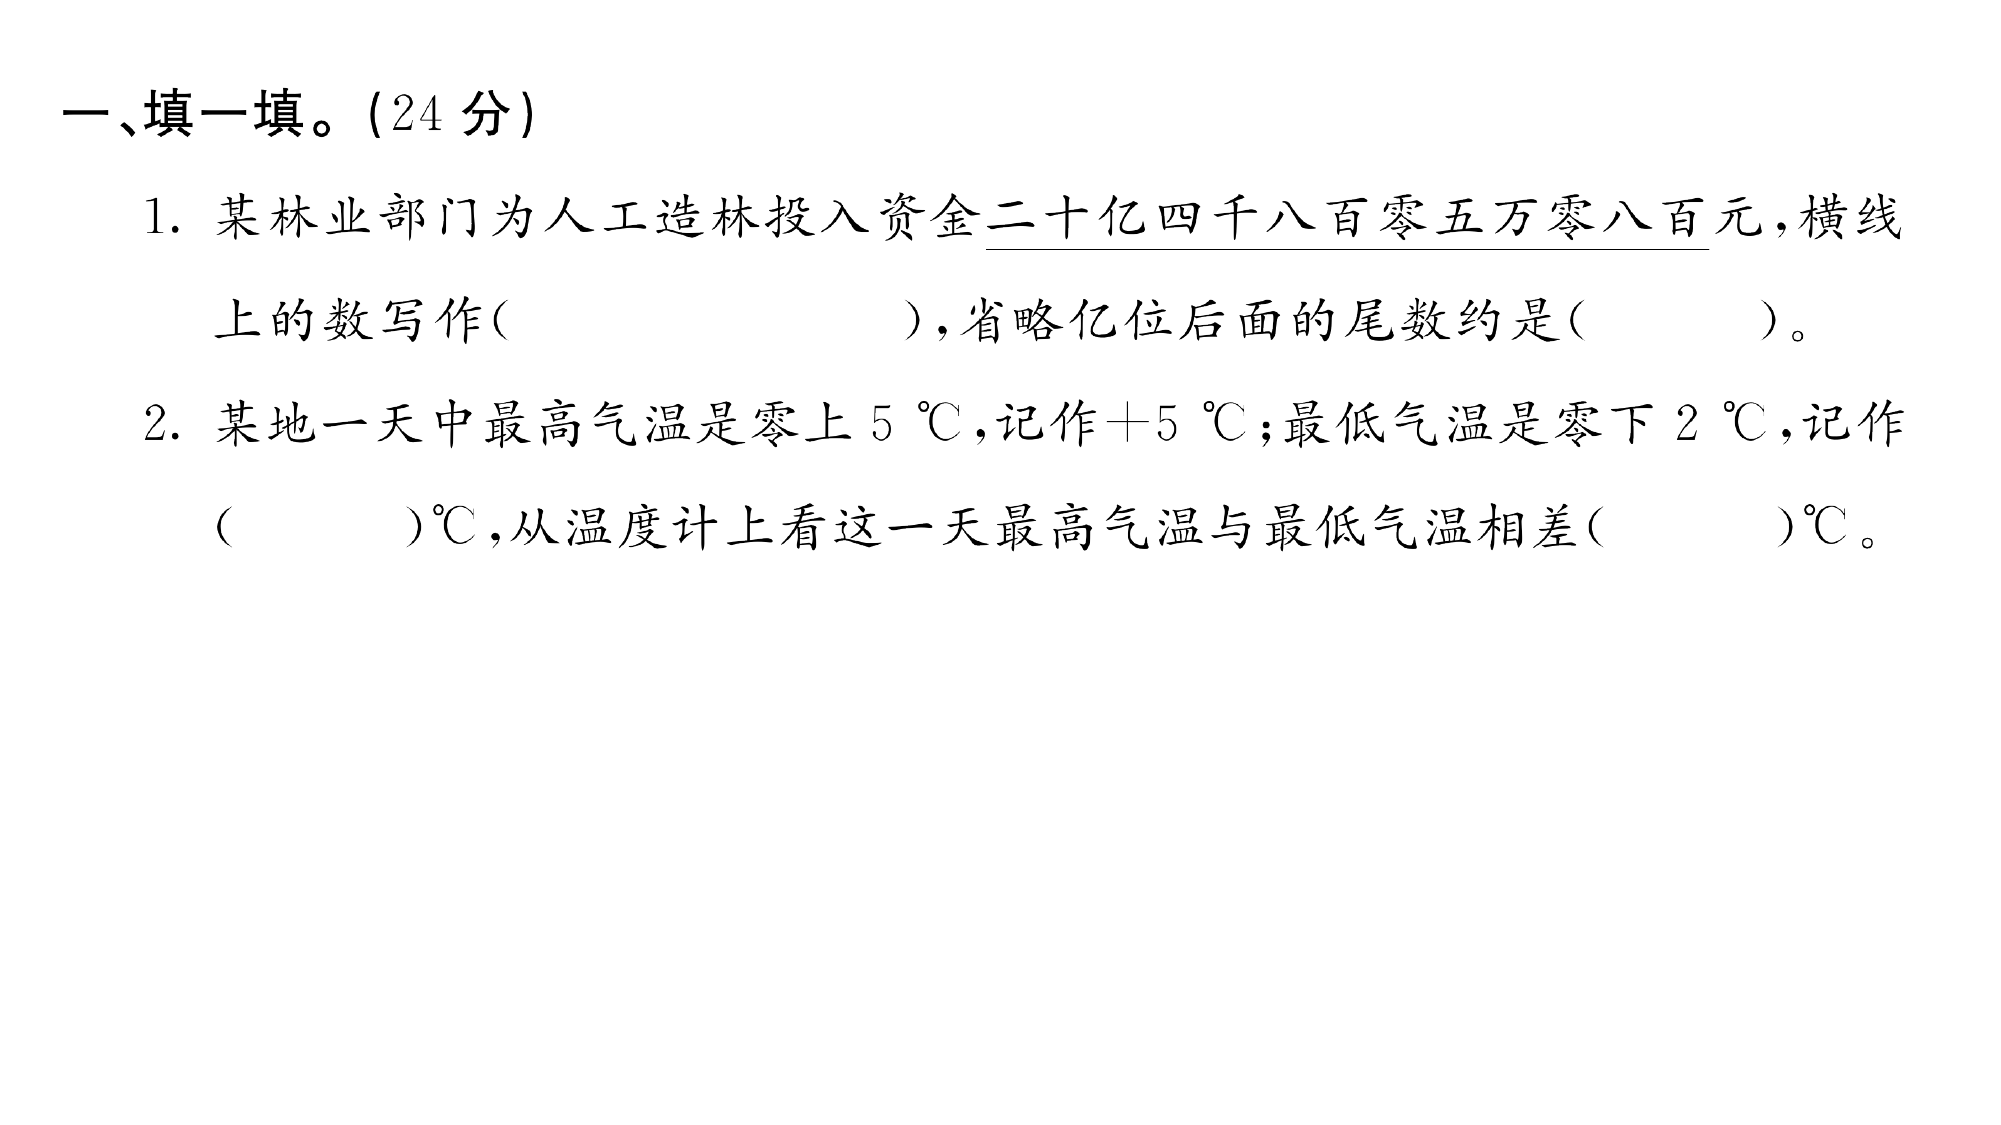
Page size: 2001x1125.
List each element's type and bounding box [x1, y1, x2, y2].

picture [58, 58, 1949, 573]
